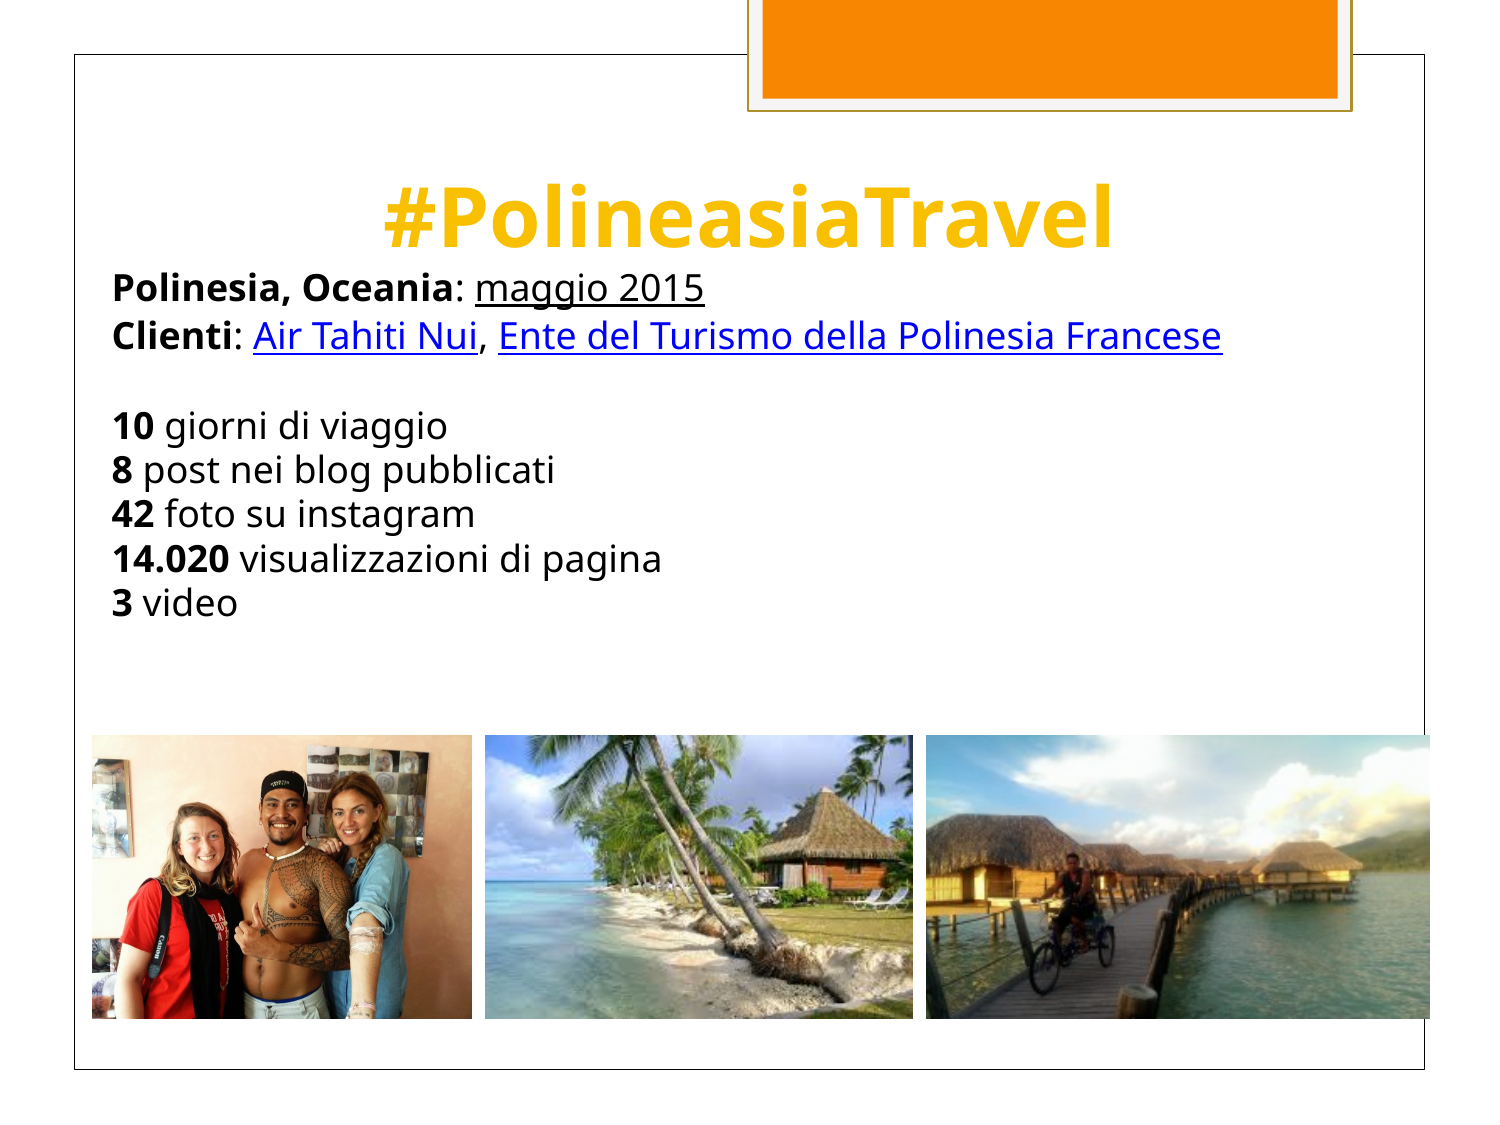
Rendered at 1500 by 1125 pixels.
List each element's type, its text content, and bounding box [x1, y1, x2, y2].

picture [926, 735, 1430, 1019]
list Polinesia, Oceania: maggio 2015 Clienti: Air Tahiti Nui, Ente del Turismo della Polinesia Francese 10 giorni di viaggio 8 post nei blog pubblicati 42 foto su instagram 14.020 visualizzazioni di pagina 3 video [92, 264, 1408, 903]
picture [92, 735, 472, 1019]
picture [485, 735, 913, 1019]
title #PolineasiaTravel [173, 119, 1327, 264]
